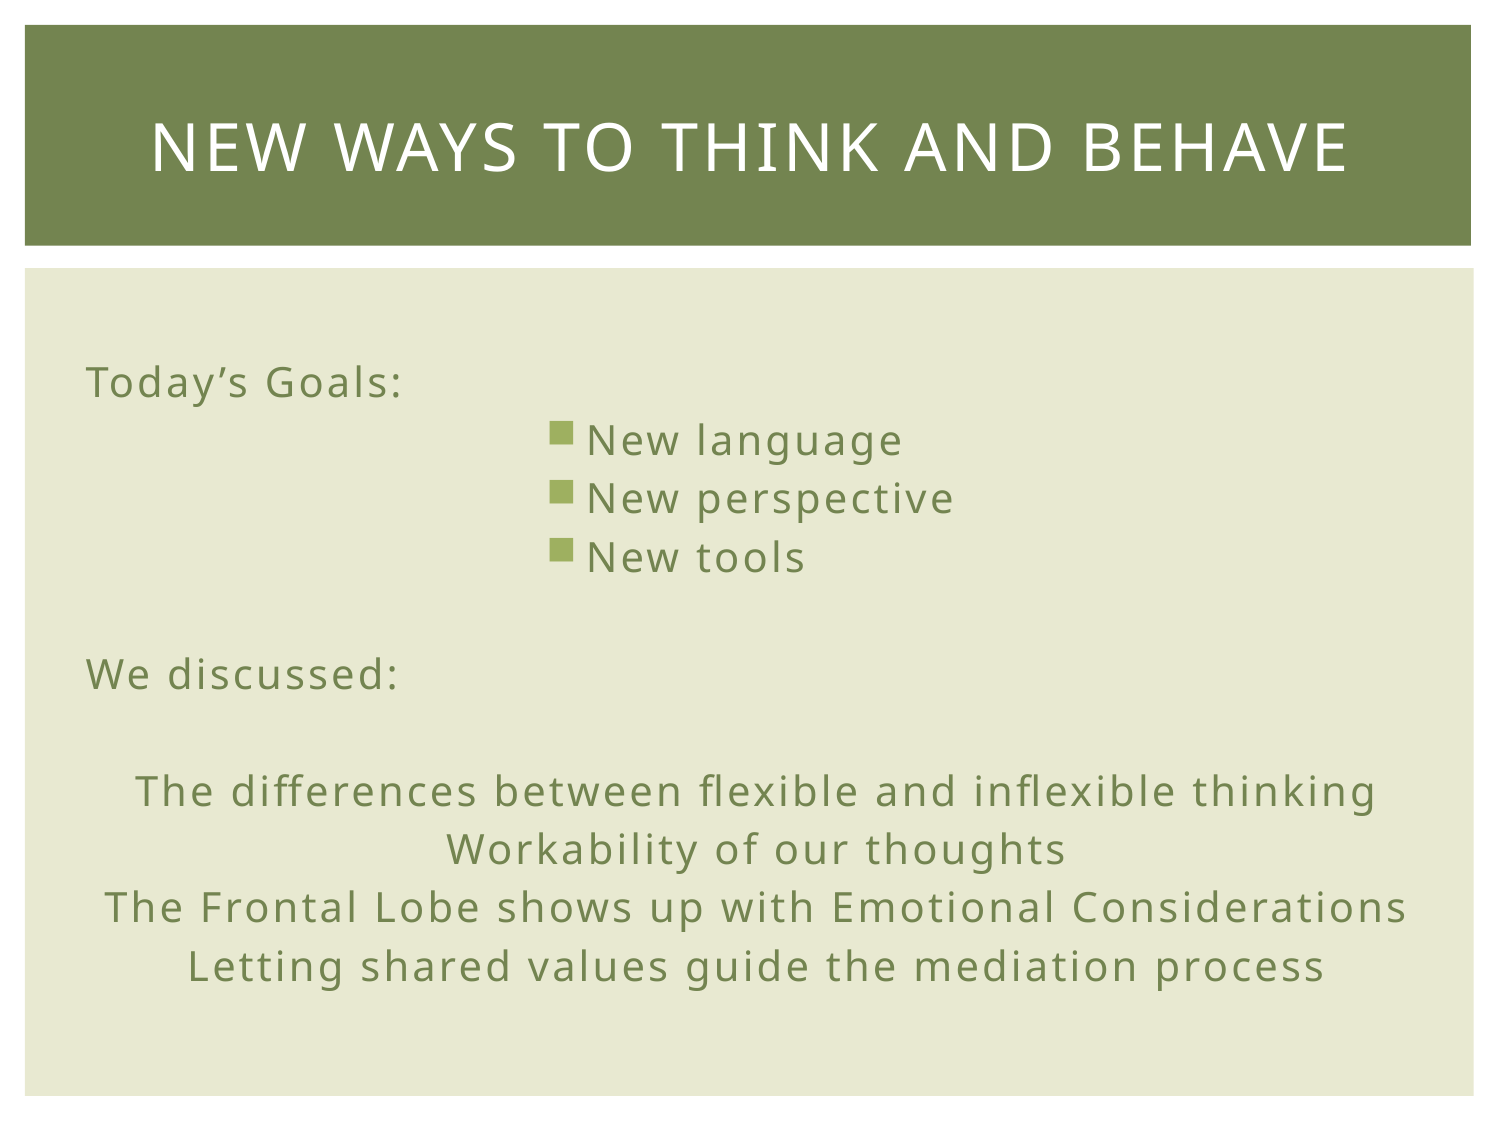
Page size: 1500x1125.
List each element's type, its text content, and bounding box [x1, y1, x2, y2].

title New ways to think and behave [62, 58, 1438, 232]
list Today’s Goals: New language New perspective New tools We discussed: The differences between flexible and inflexible thinking Workability of our thoughts The Frontal Lobe shows up with Emotional Considerations Letting shared values guide the mediation process [62, 347, 1442, 1053]
